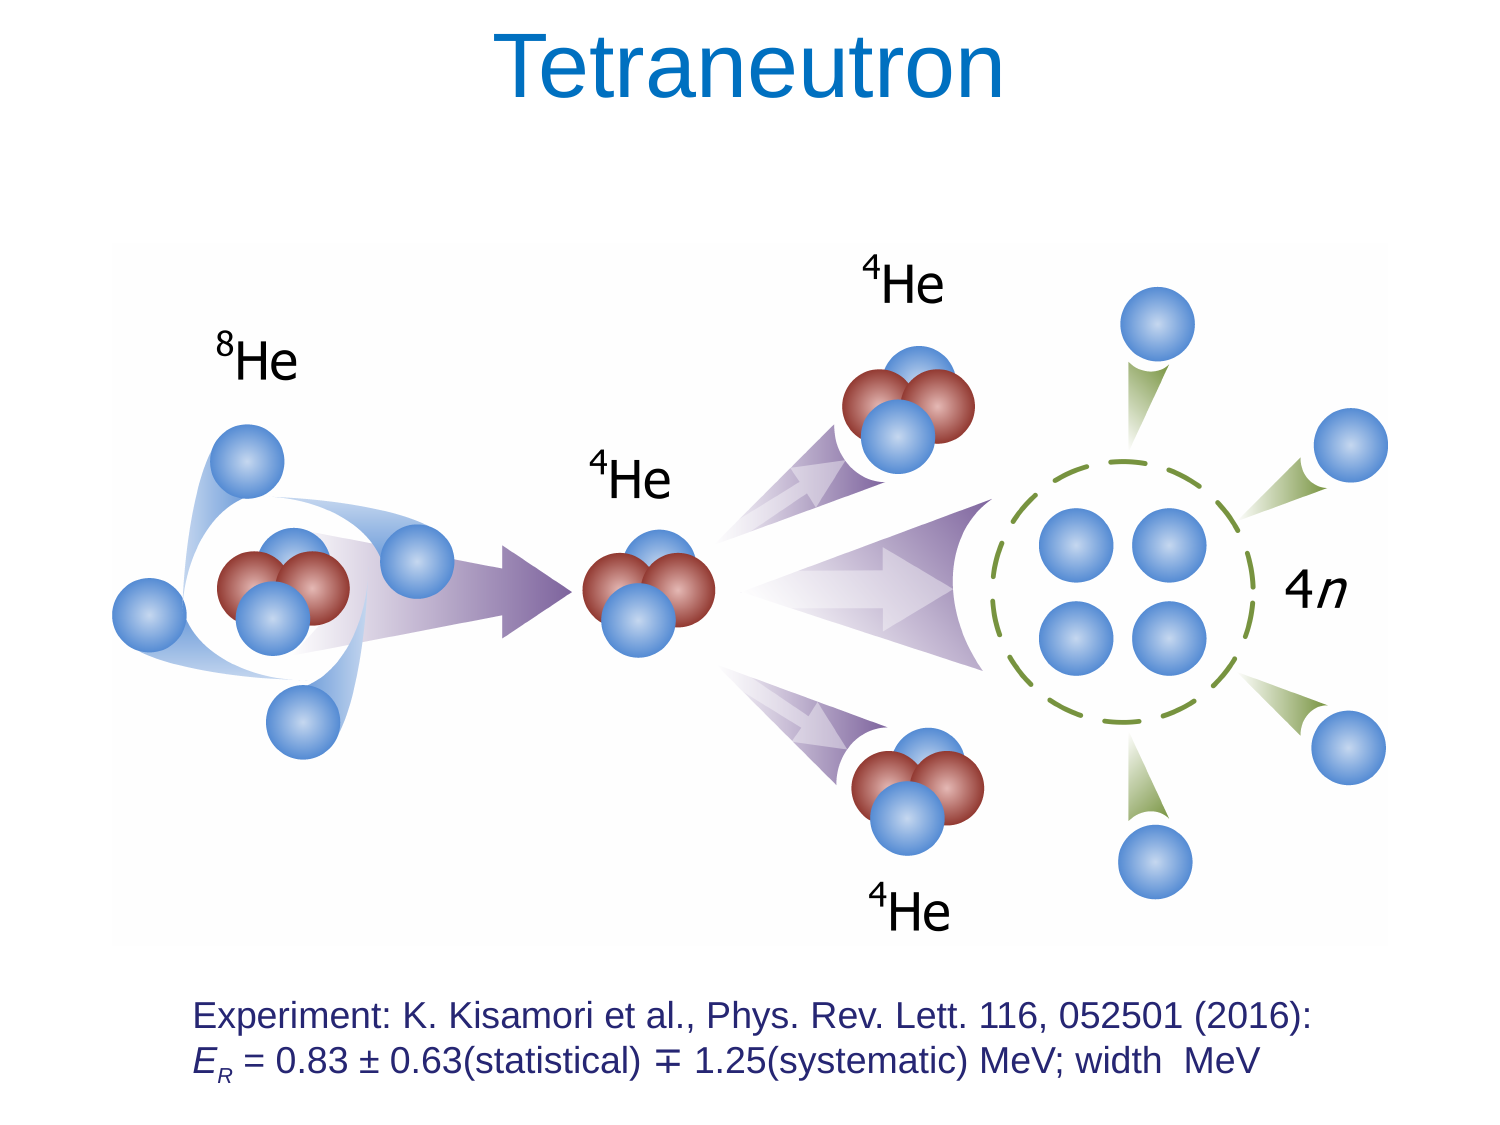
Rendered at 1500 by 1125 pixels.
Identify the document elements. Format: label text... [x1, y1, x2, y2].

title Tetraneutron [112, 0, 1388, 122]
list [112, 243, 1388, 947]
